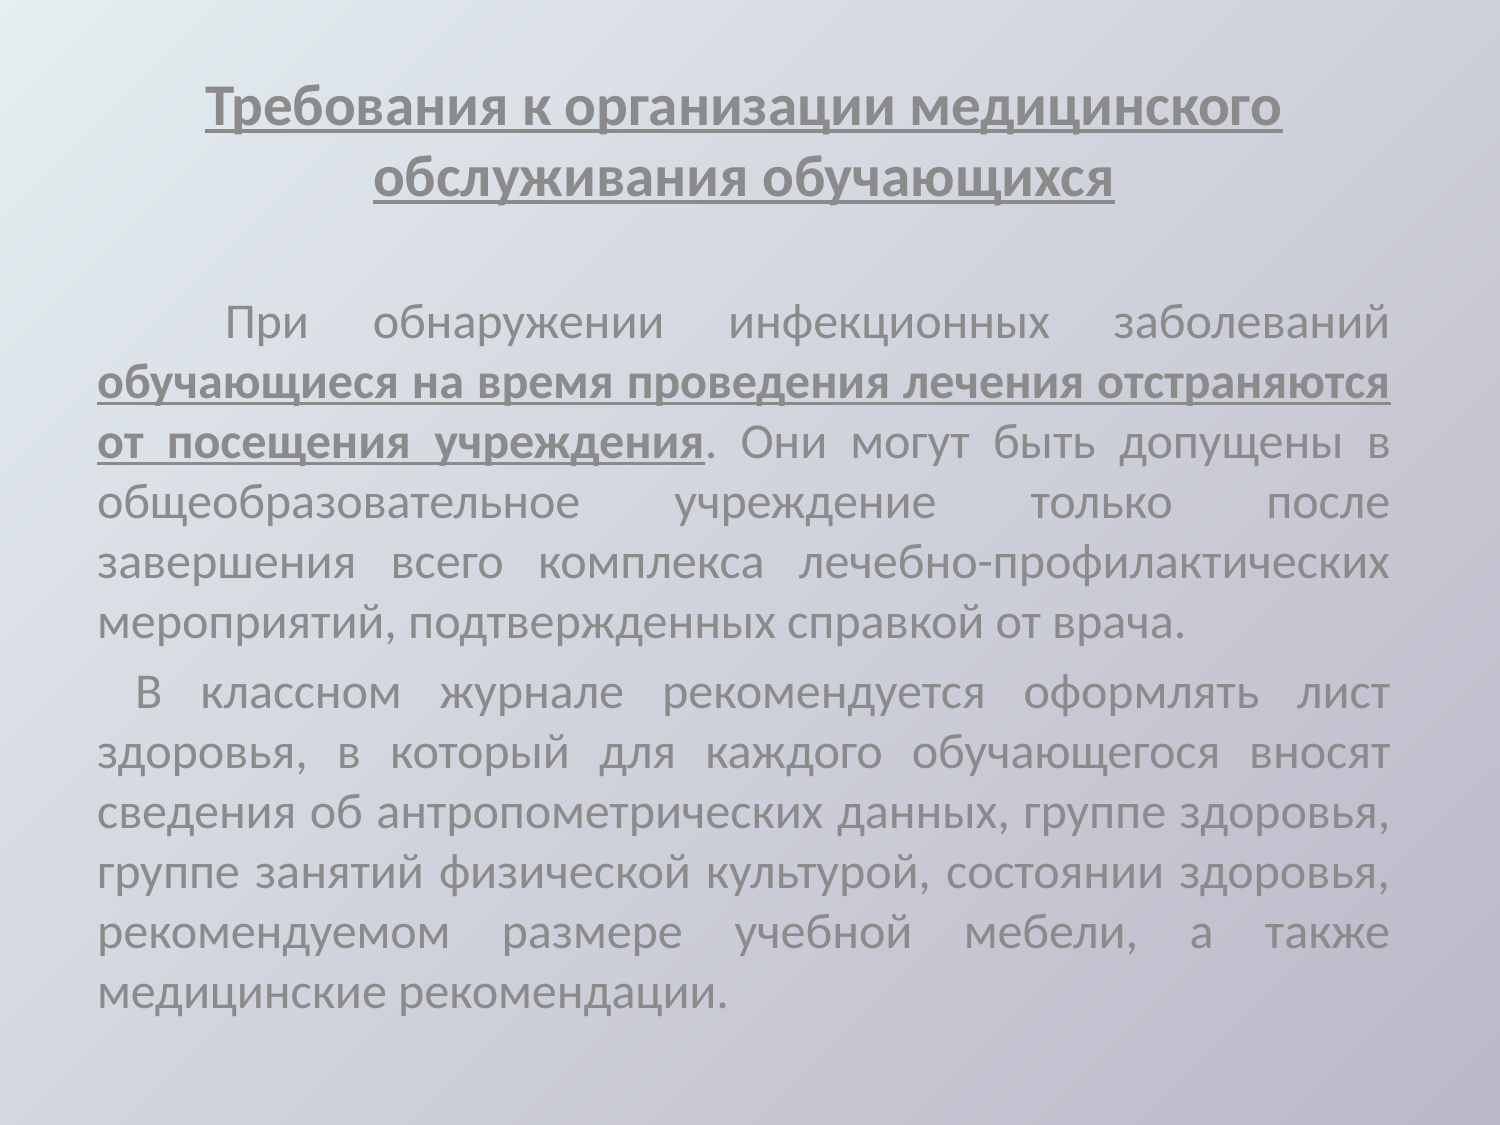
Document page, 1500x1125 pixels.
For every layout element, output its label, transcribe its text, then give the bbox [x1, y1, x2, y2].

subtitle Требования к организации медицинского обслуживания обучающихся При обнаружении инфекционных заболеваний обучающиеся на время проведения лечения отстраняются от посещения учреждения. Они могут быть допущены в общеобразовательное учреждение только после завершения всего комплекса лечебно-профилактических мероприятий, подтвержденных справкой от врача. В классном журнале рекомендуется оформлять лист здоровья, в который для каждого обучающегося вносят сведения об антропометрических данных, группе здоровья, группе занятий физической культурой, состоянии здоровья, рекомендуемом размере учебной мебели, а также медицинские рекомендации. [82, 58, 1407, 1067]
